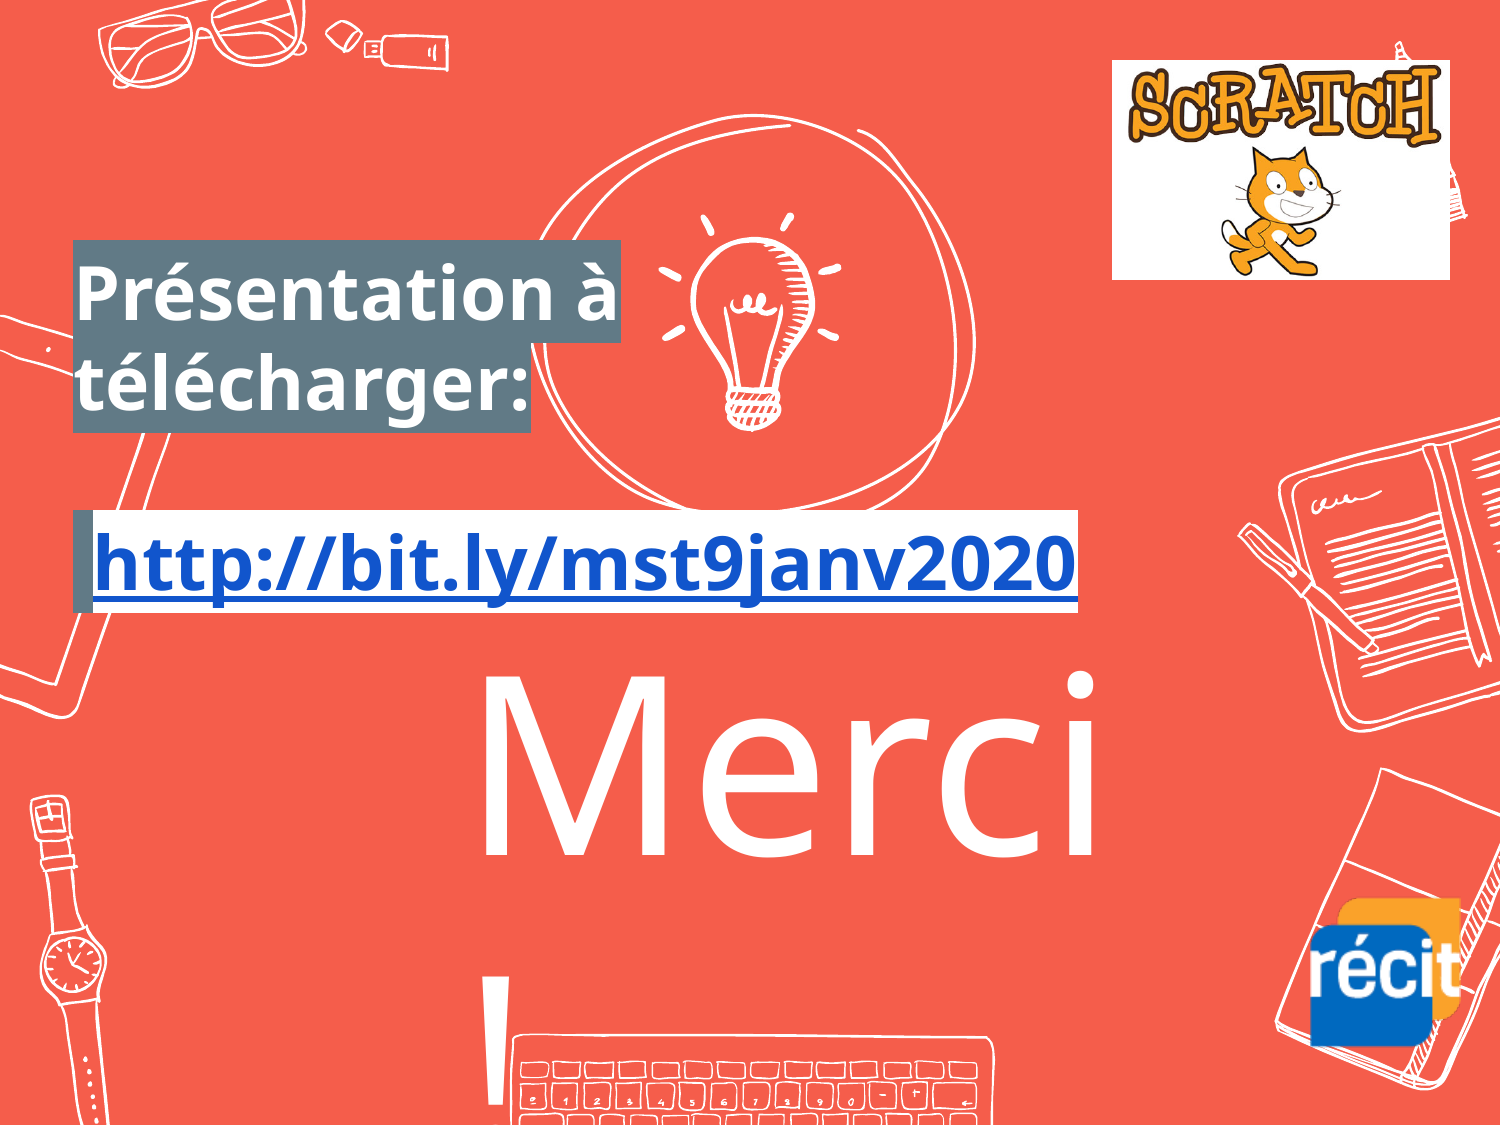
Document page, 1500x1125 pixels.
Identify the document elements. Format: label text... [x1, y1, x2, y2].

text_box [780, 212, 795, 230]
text_box Présentation à télécharger: http://bit.ly/mst9janv2020 [58, 230, 1113, 480]
text_box [617, 480, 914, 529]
text_box [546, 115, 944, 230]
text_box Merci ! Pour d’autres informations : sonya.fiset@recitmst.qc.ca [447, 590, 1148, 840]
text_box [114, 981, 828, 1064]
text_box [700, 214, 715, 230]
picture [1112, 60, 1450, 281]
picture [1310, 850, 1462, 1094]
